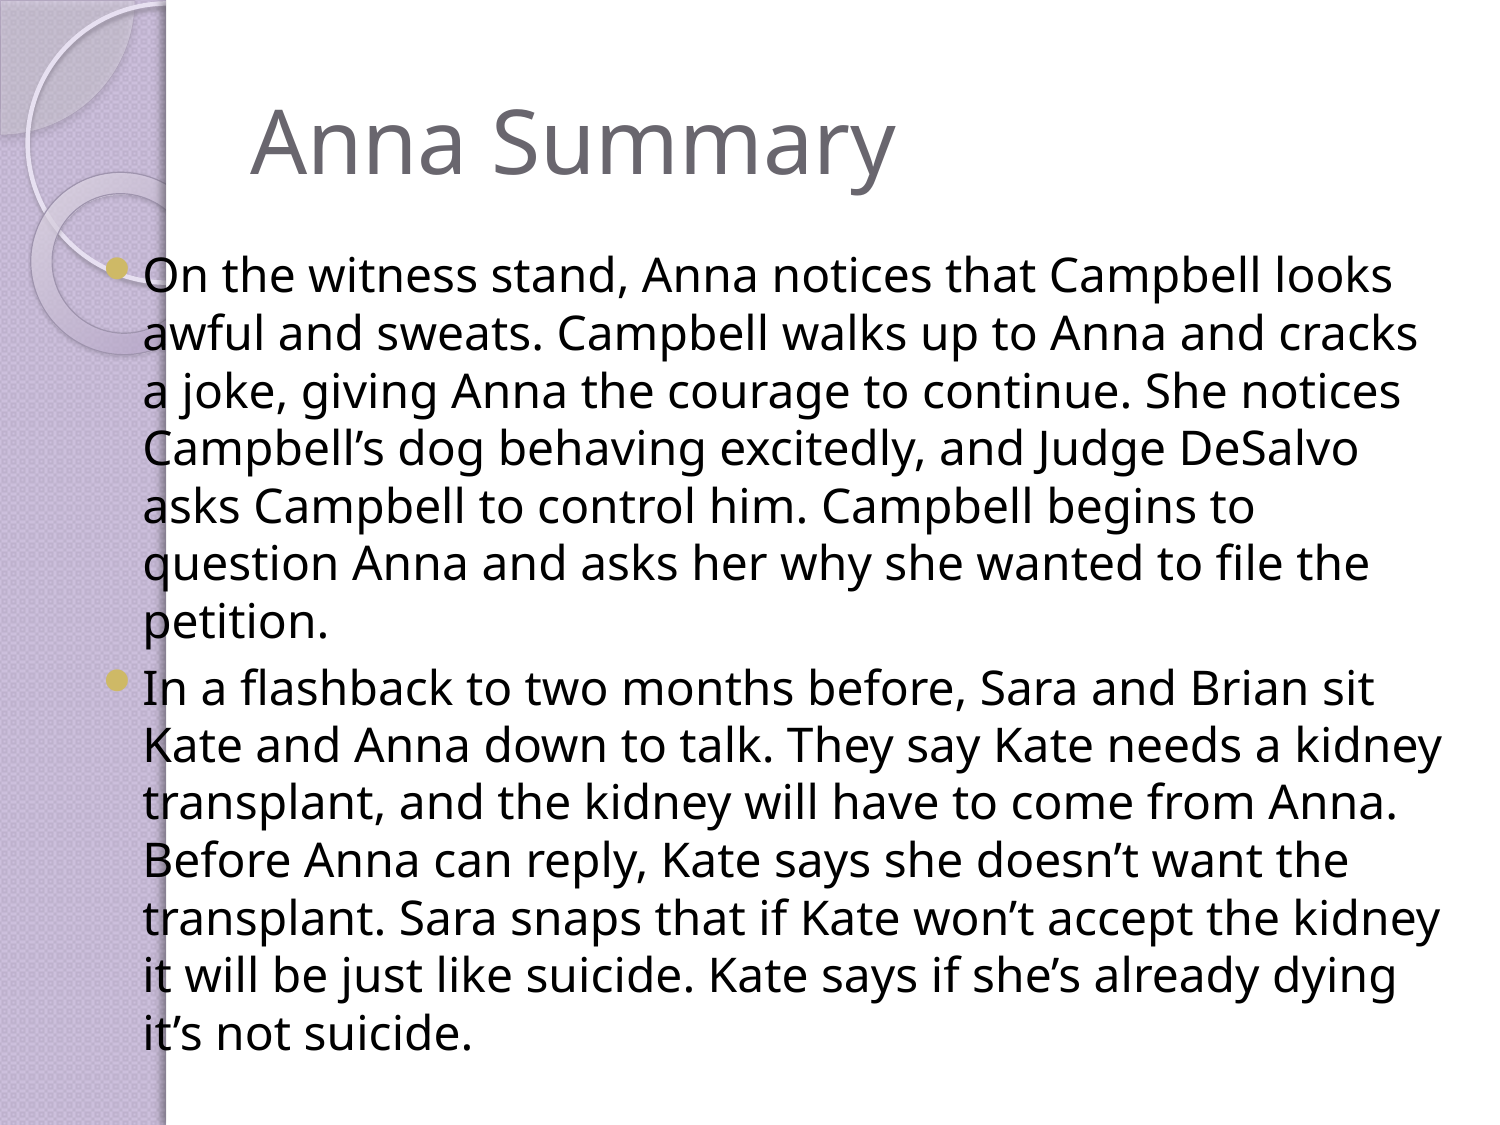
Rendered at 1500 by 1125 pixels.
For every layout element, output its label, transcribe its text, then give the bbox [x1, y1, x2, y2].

list On the witness stand, Anna notices that Campbell looks awful and sweats. Campbell walks up to Anna and cracks a joke, giving Anna the courage to continue. She notices Campbell’s dog behaving excitedly, and Judge DeSalvo asks Campbell to control him. Campbell begins to question Anna and asks her why she wanted to file the petition. In a flashback to two months before, Sara and Brian sit Kate and Anna down to talk. They say Kate needs a kidney transplant, and the kidney will have to come from Anna. Before Anna can reply, Kate says she doesn’t want the transplant. Sara snaps that if Kate won’t accept the kidney it will be just like suicide. Kate says if she’s already dying it’s not suicide. [76, 237, 1466, 1071]
title Anna Summary [235, 45, 1466, 233]
